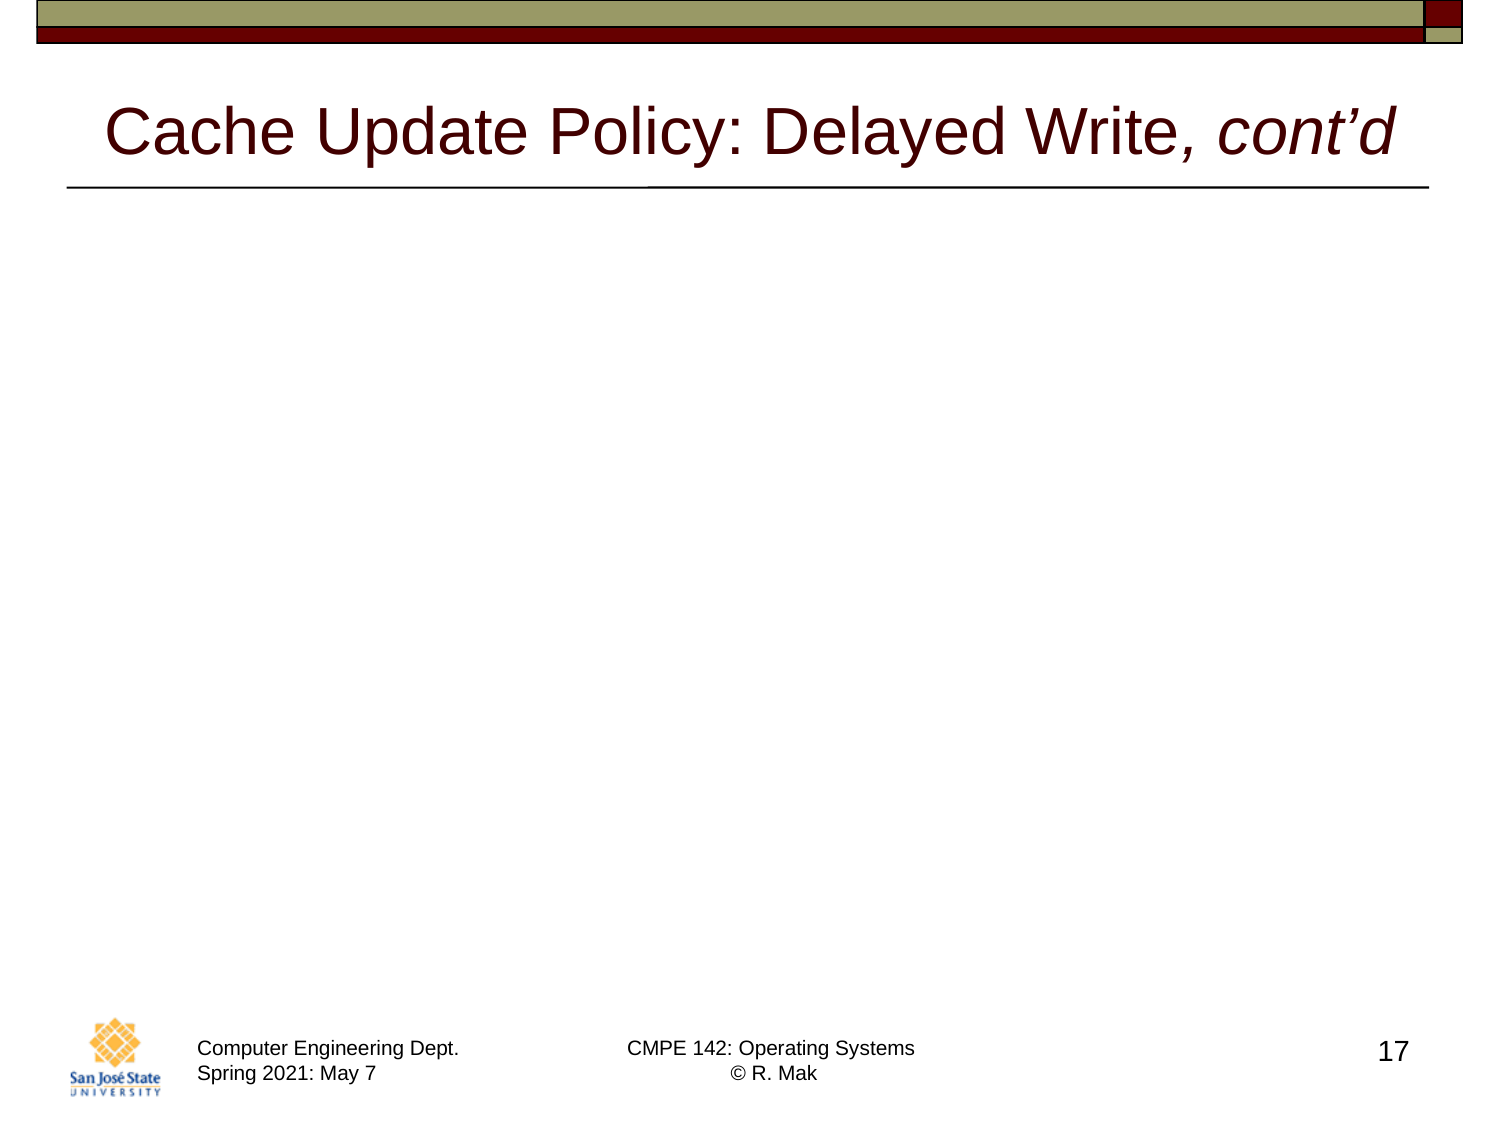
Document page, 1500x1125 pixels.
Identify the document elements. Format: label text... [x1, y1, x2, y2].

slide_number 17 [1305, 1025, 1425, 1100]
picture [60, 1012, 166, 1112]
title Cache Update Policy: Delayed Write, cont’d [75, 67, 1425, 175]
